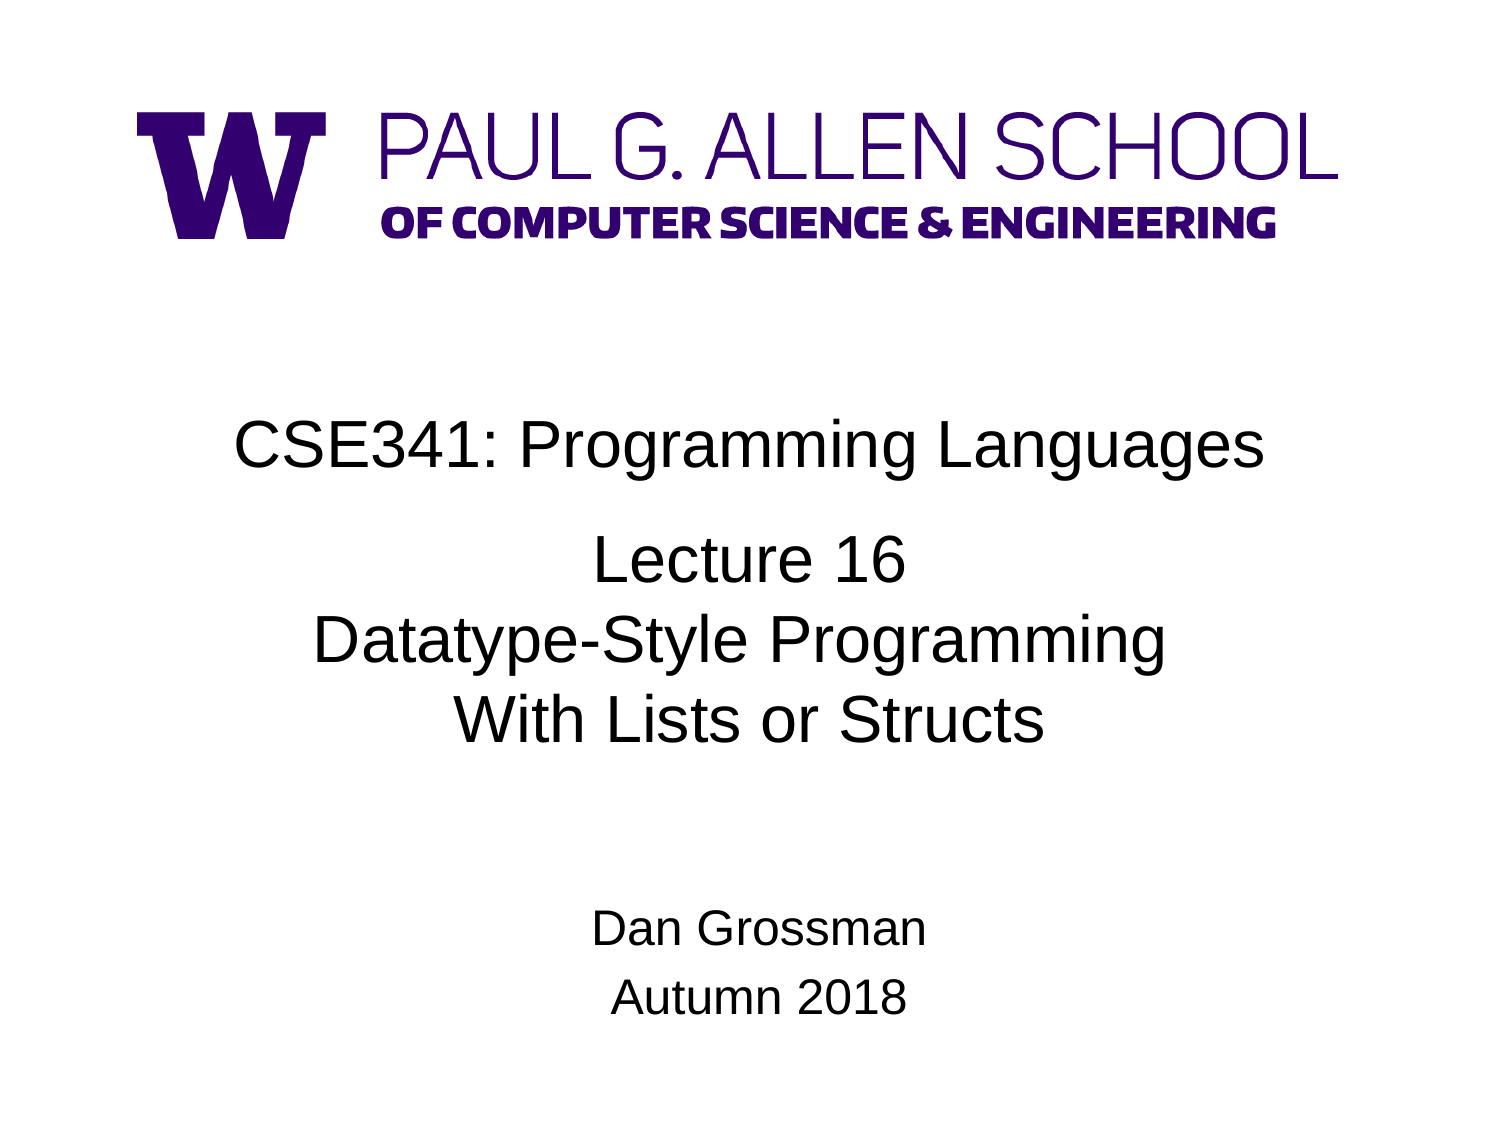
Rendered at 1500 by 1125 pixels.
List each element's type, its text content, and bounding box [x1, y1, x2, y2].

picture [137, 112, 1338, 240]
subtitle Dan Grossman Autumn 2018 [215, 887, 1304, 1088]
title CSE341: Programming Languages Lecture 16 Datatype-Style Programming With Lists or Structs [112, 437, 1388, 801]
